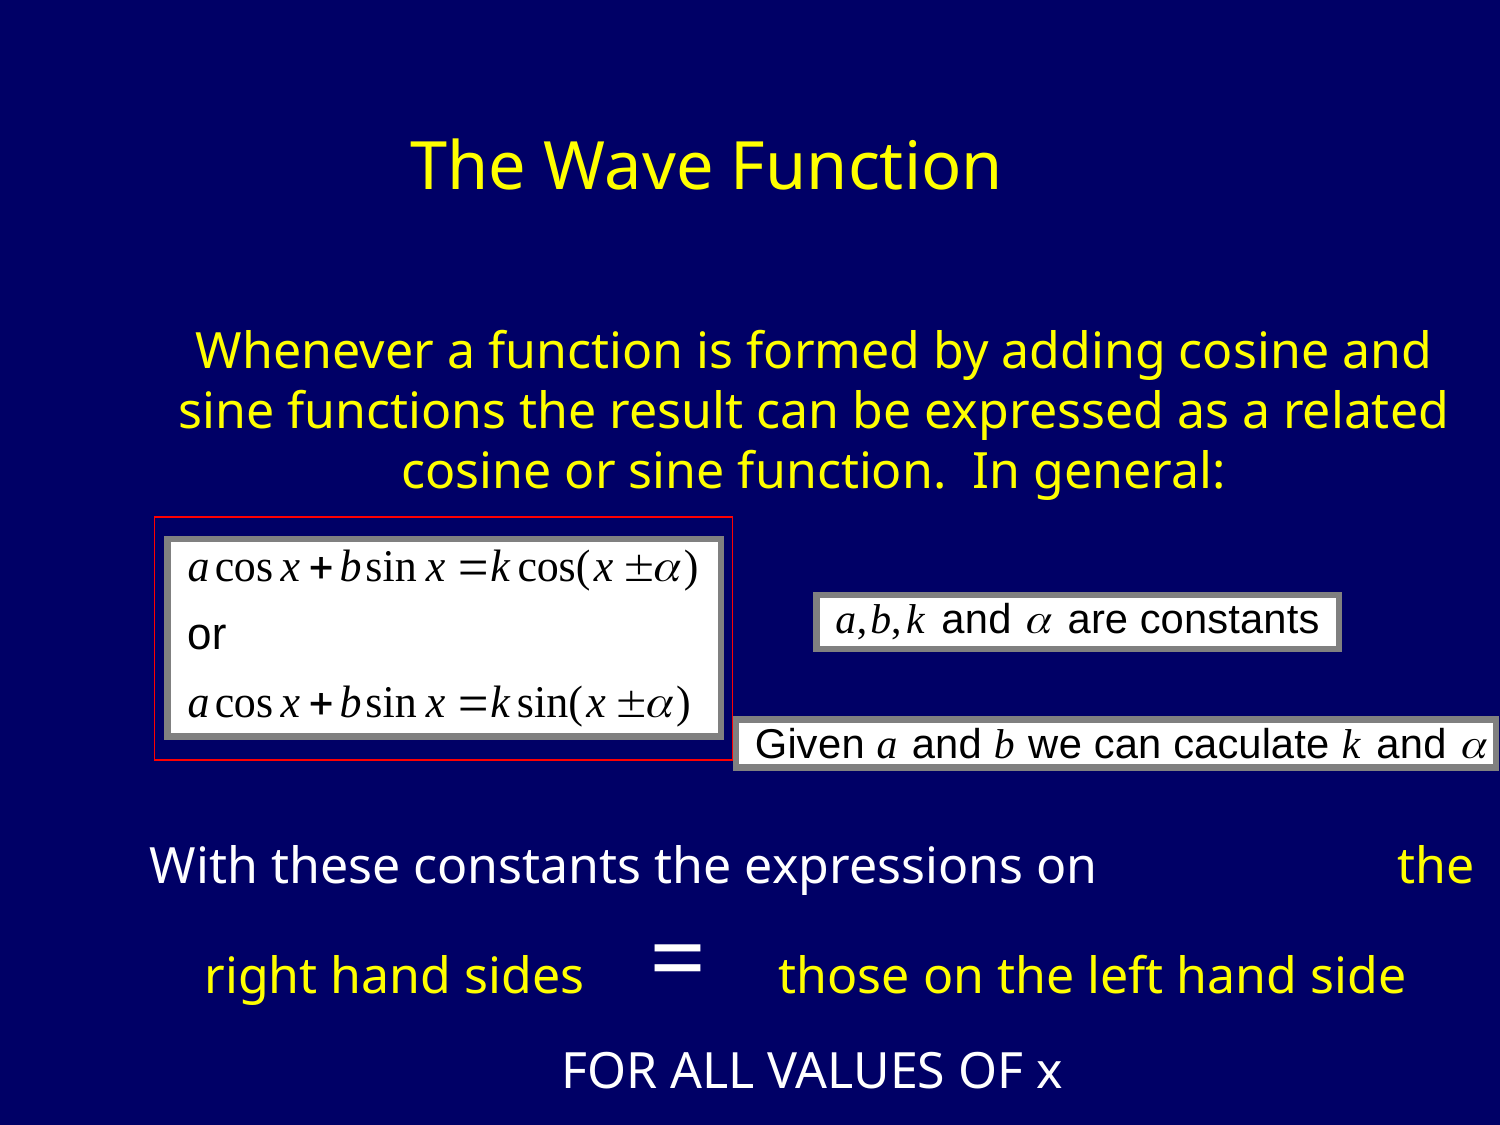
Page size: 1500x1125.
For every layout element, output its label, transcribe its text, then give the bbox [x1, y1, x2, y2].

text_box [819, 597, 1337, 647]
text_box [738, 722, 1494, 765]
text_box With these constants the expressions on the right hand sides = those on the left hand side FOR ALL VALUES OF x [124, 826, 1500, 1106]
text_box Whenever a function is formed by adding cosine and sine functions the result can be expressed as a related cosine or sine function. In general: [128, 311, 1500, 507]
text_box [154, 516, 733, 761]
text_box The Wave Function [322, 115, 1092, 211]
